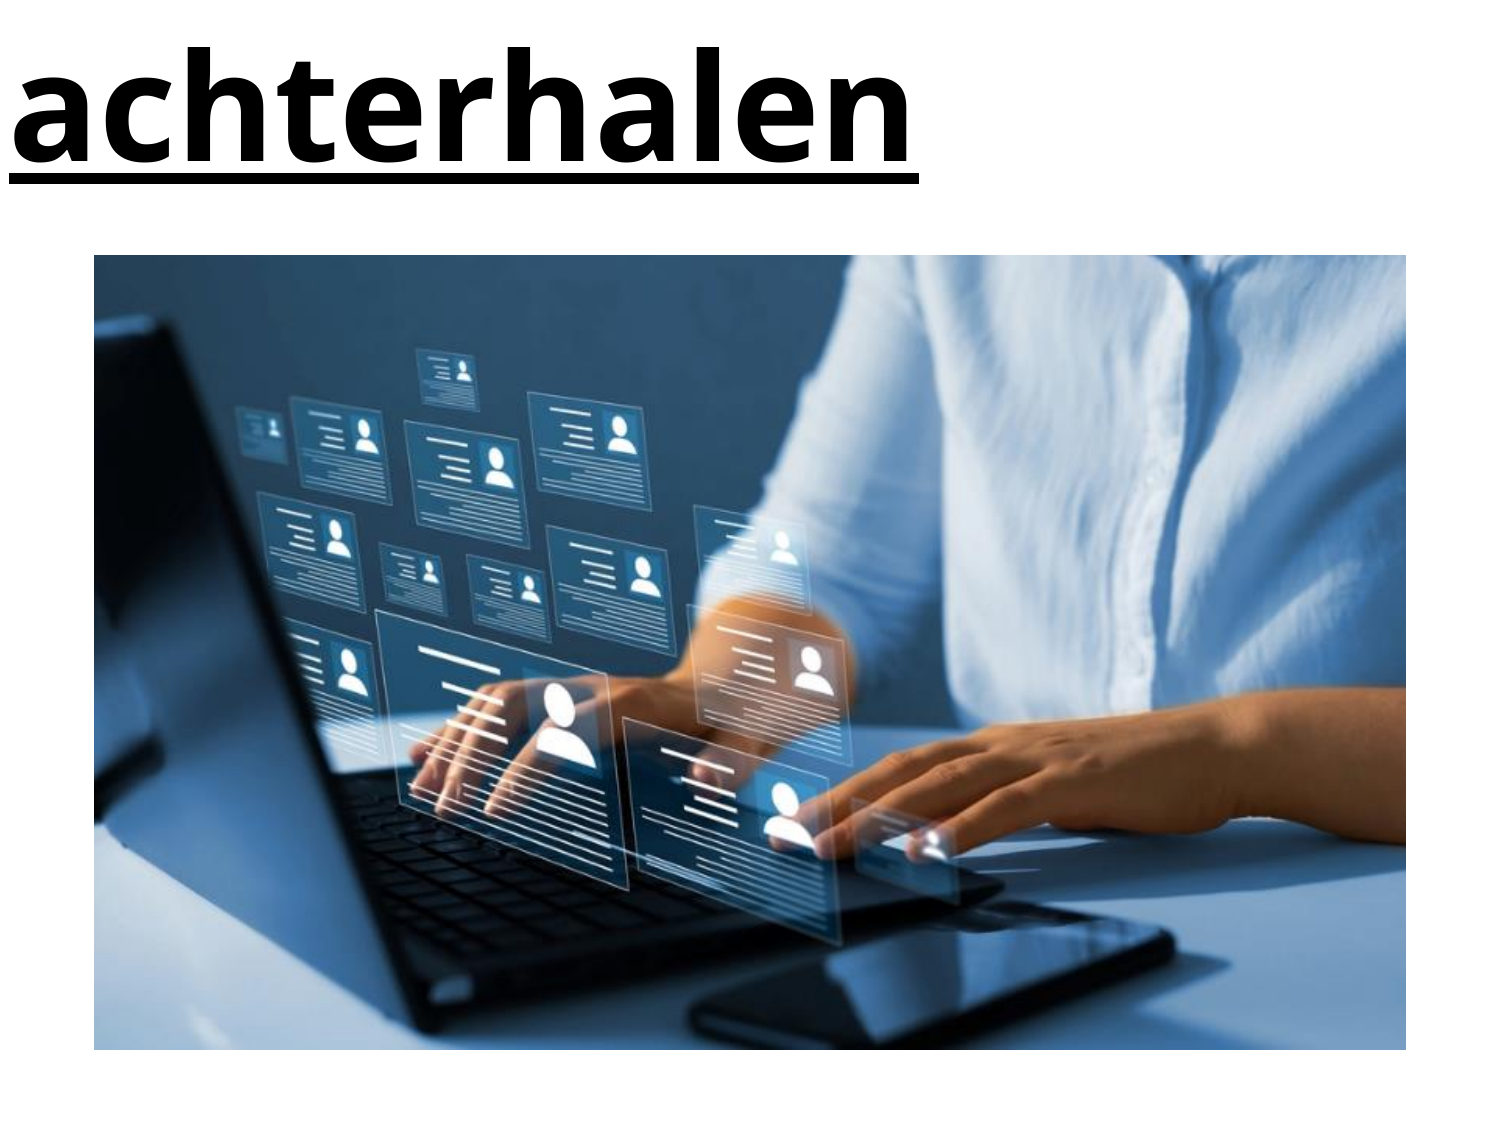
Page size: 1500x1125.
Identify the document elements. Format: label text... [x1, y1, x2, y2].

text_box achterhalen [0, 4, 1500, 199]
picture [94, 255, 1406, 1051]
